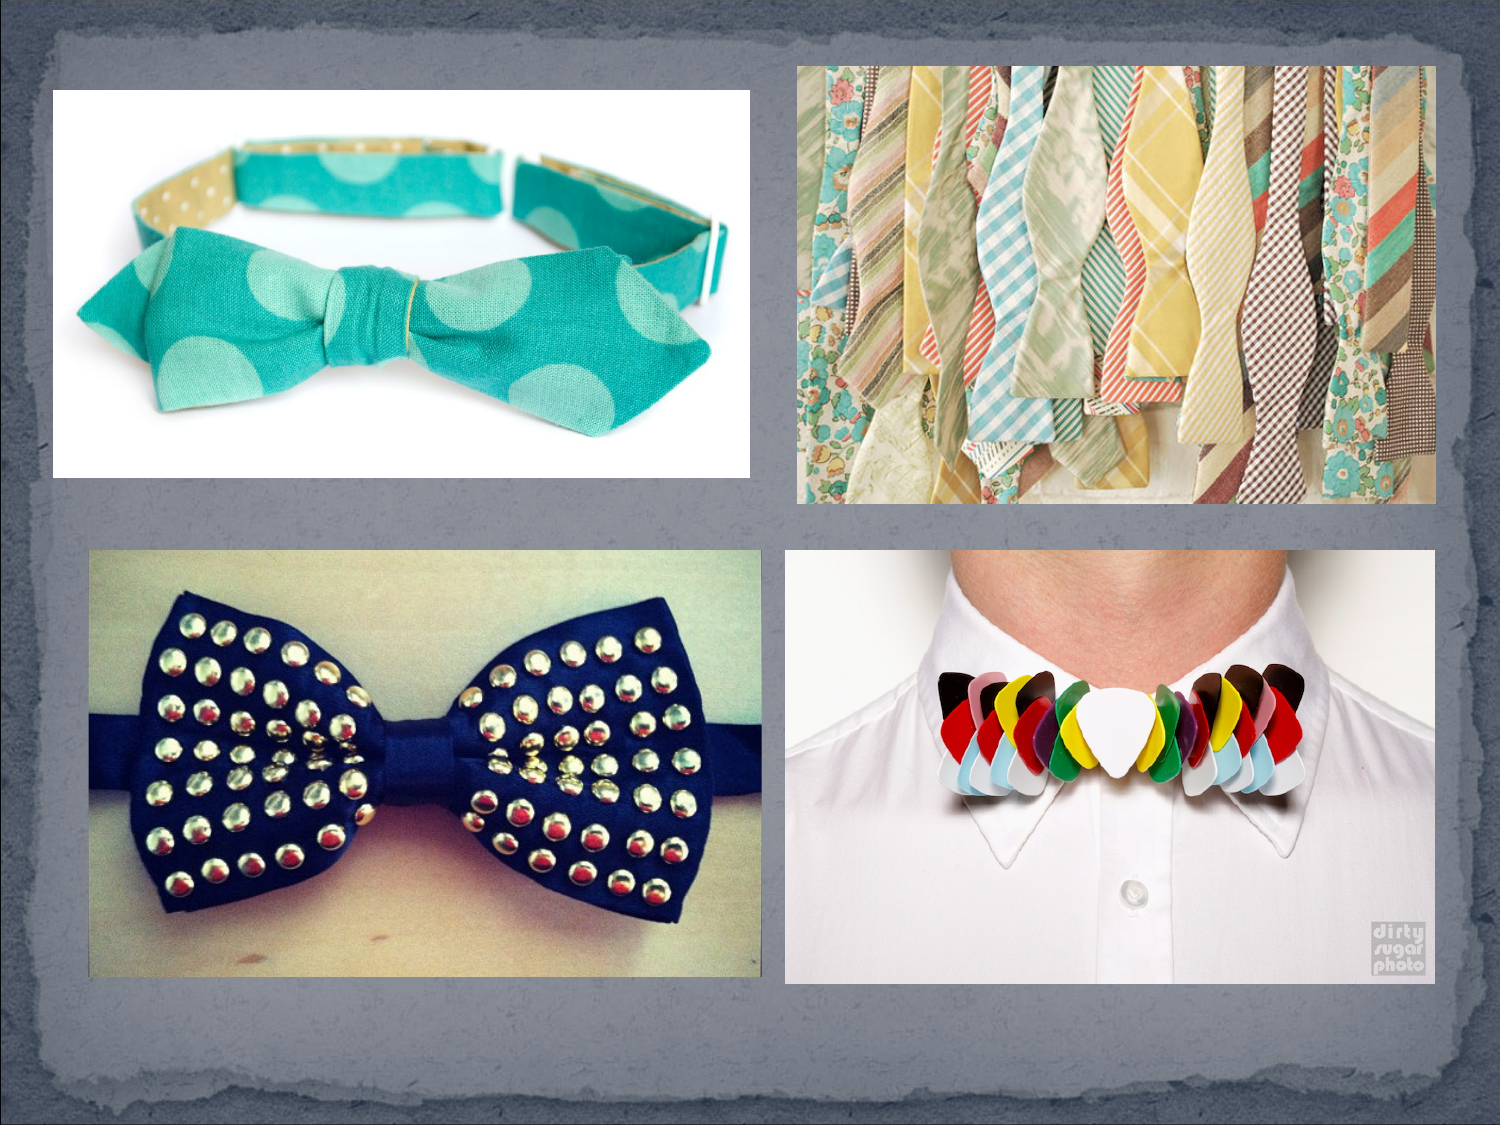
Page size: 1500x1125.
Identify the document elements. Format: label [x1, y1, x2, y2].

picture [0, 0, 1500, 1125]
list [800, 69, 1434, 502]
